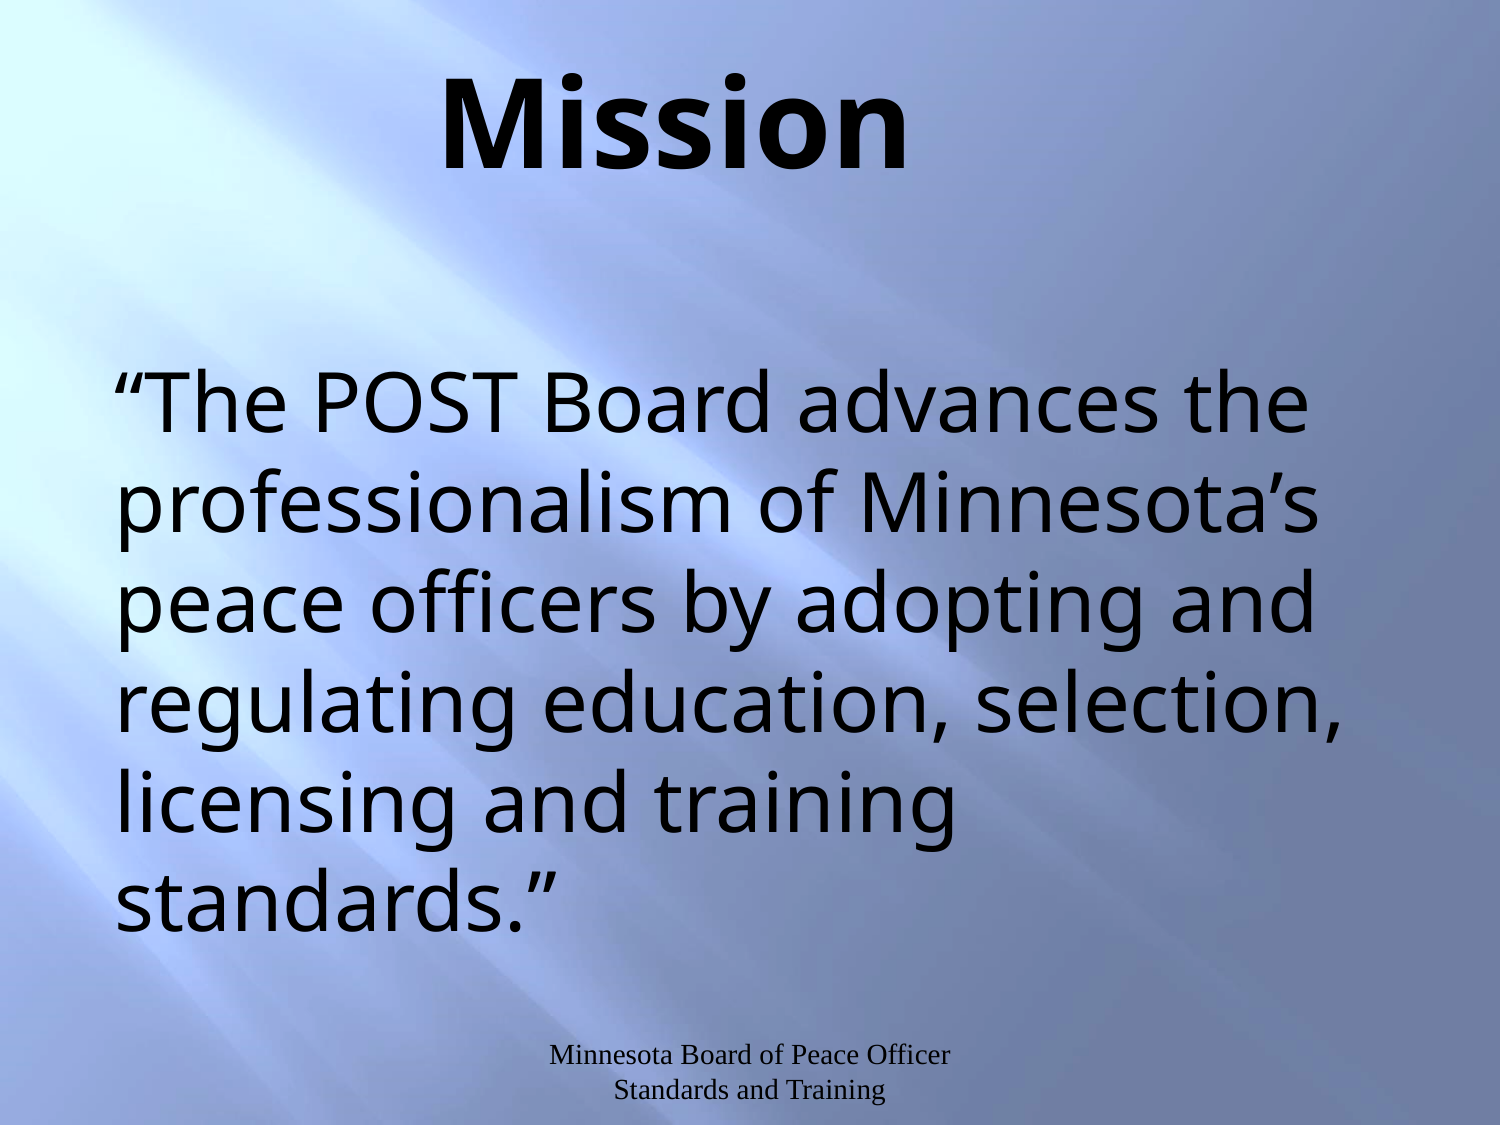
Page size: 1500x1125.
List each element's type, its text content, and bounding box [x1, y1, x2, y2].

title Mission [37, 37, 1313, 200]
picture [0, 0, 1500, 1125]
list “The POST Board advances the professionalism of Minnesota’s peace officers by adopting and regulating education, selection, licensing and training standards.” [99, 224, 1388, 1000]
footer Minnesota Board of Peace Officer Standards and Training [512, 1052, 988, 1113]
